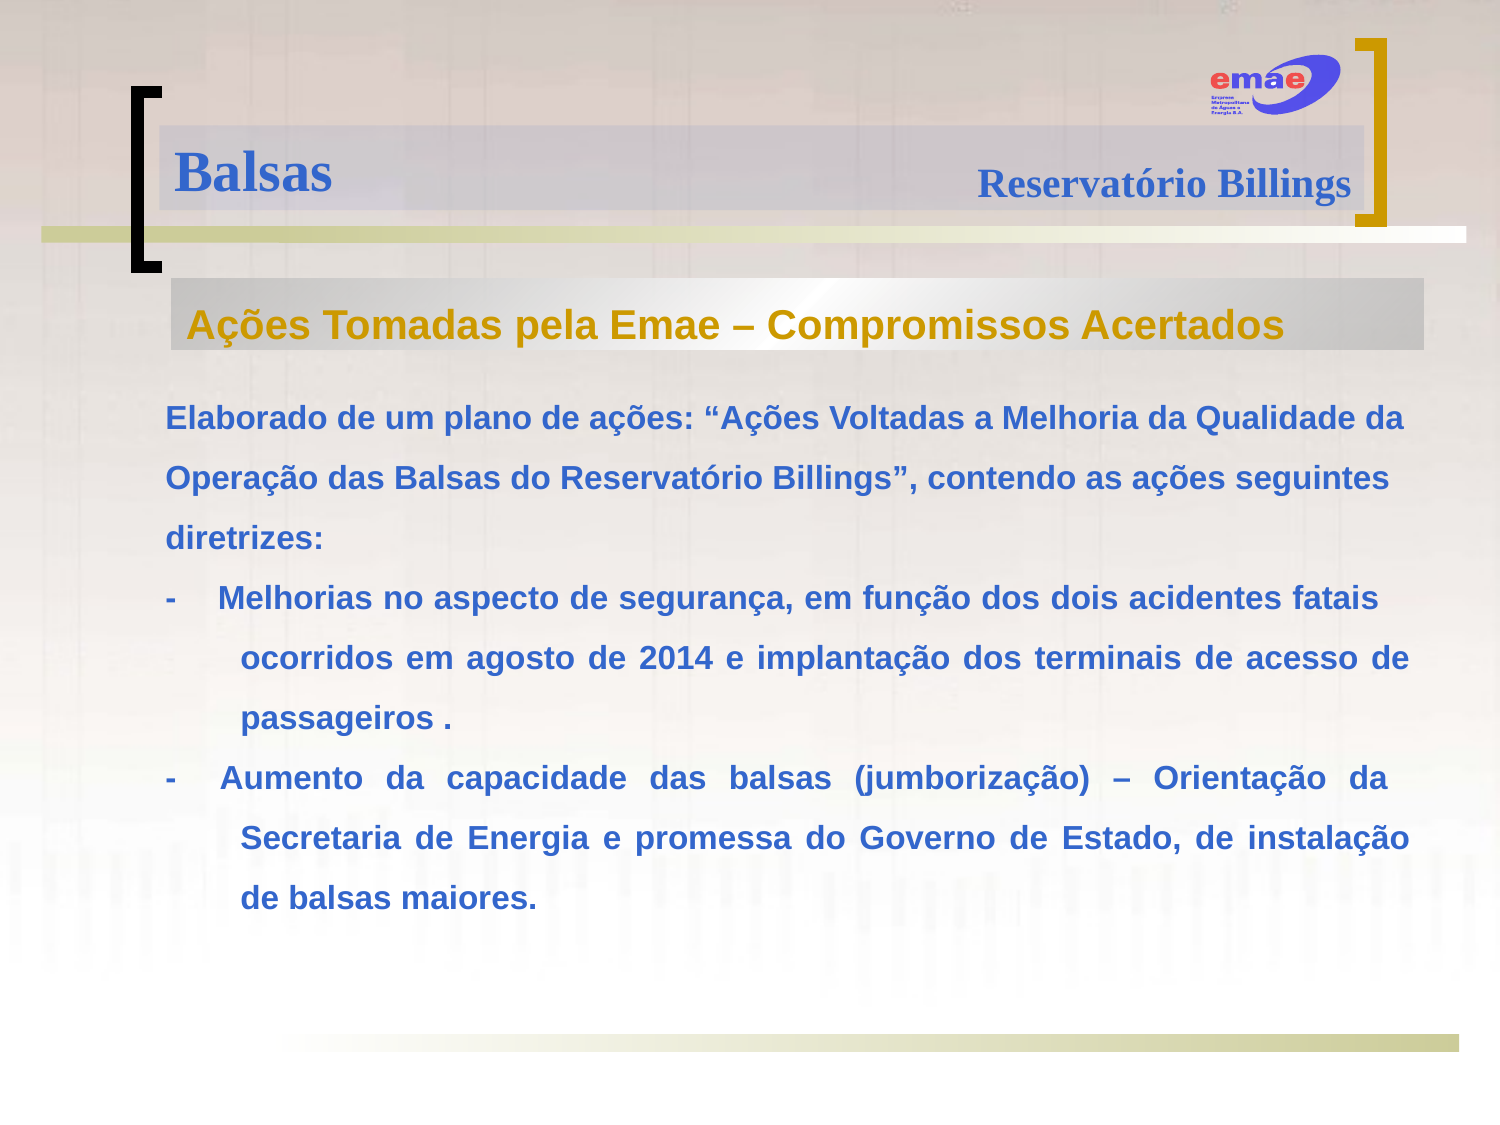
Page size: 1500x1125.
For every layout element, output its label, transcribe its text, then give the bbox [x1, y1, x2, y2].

text_box Elaborado de um plano de ações: “Ações Voltadas a Melhoria da Qualidade da Operação das Balsas do Reservatório Billings”, contendo as ações seguintes diretrizes: - Melhorias no aspecto de segurança, em função dos dois acidentes fatais ocorridos em agosto de 2014 e implantação dos terminais de acesso de passageiros . - Aumento da capacidade das balsas (jumborização) – Orientação da Secretaria de Energia e promessa do Governo de Estado, de instalação de balsas maiores. [150, 369, 1427, 1043]
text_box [1210, 54, 1341, 116]
text_box Balsas [159, 125, 1365, 211]
text_box Ações Tomadas pela Emae – Compromissos Acertados [171, 290, 1341, 356]
text_box [171, 278, 1424, 350]
text_box Reservatório Billings [962, 148, 1424, 214]
picture [0, 0, 1500, 1125]
